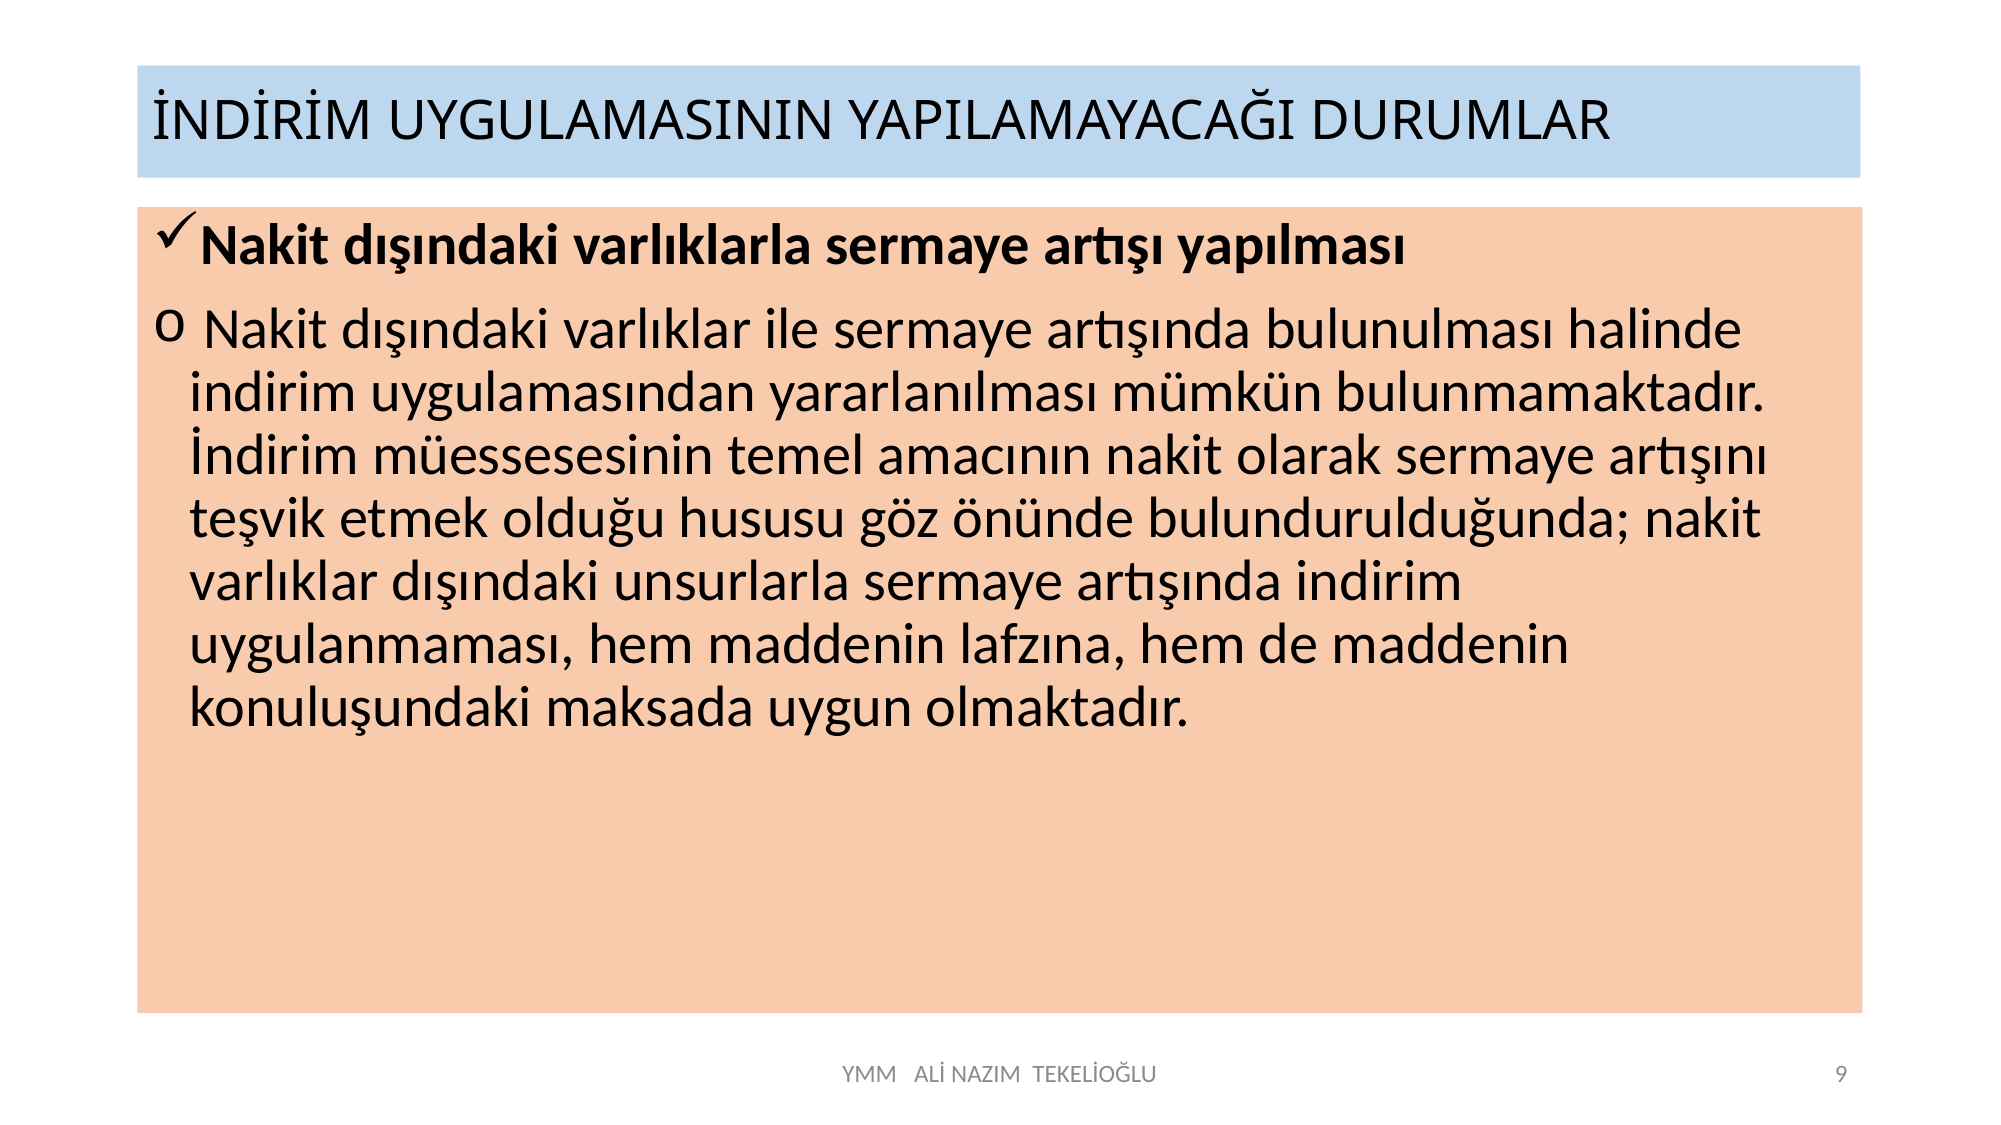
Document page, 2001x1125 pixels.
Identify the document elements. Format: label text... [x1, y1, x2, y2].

list Nakit dışındaki varlıklarla sermaye artışı yapılması Nakit dışındaki varlıklar ile sermaye artışında bulunulması halinde indirim uygulamasından yararlanılması mümkün bulunmamaktadır. İndirim müessesesinin temel amacının nakit olarak sermaye artışını teşvik etmek olduğu hususu göz önünde bulundurulduğunda; nakit varlıklar dışındaki unsurlarla sermaye artışında indirim uygulanmaması, hem maddenin lafzına, hem de maddenin konuluşundaki maksada uygun olmaktadır. [137, 207, 1863, 1014]
slide_number 9 [1412, 1042, 1863, 1103]
text_box İNDİRİM UYGULAMASININ YAPILAMAYACAĞI DURUMLAR [137, 65, 1861, 178]
footer YMM ALİ NAZIM TEKELİOĞLU [662, 1042, 1338, 1103]
